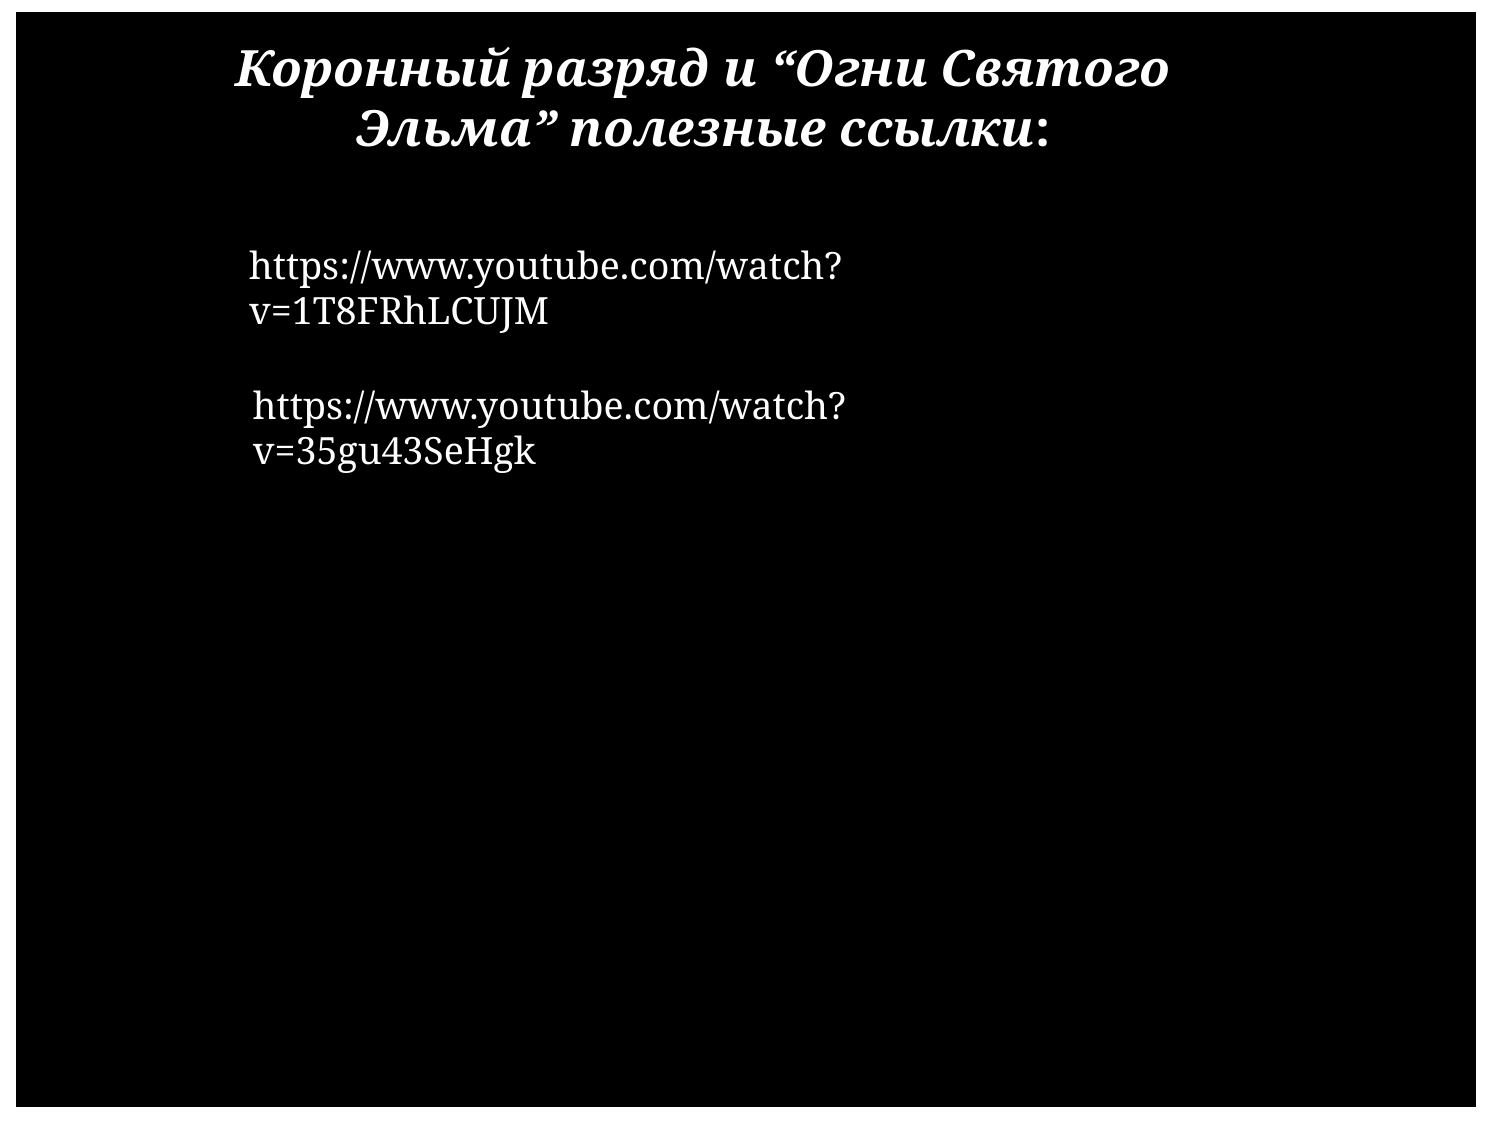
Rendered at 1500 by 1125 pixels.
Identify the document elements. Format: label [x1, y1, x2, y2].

text_box [18, 14, 1475, 1104]
